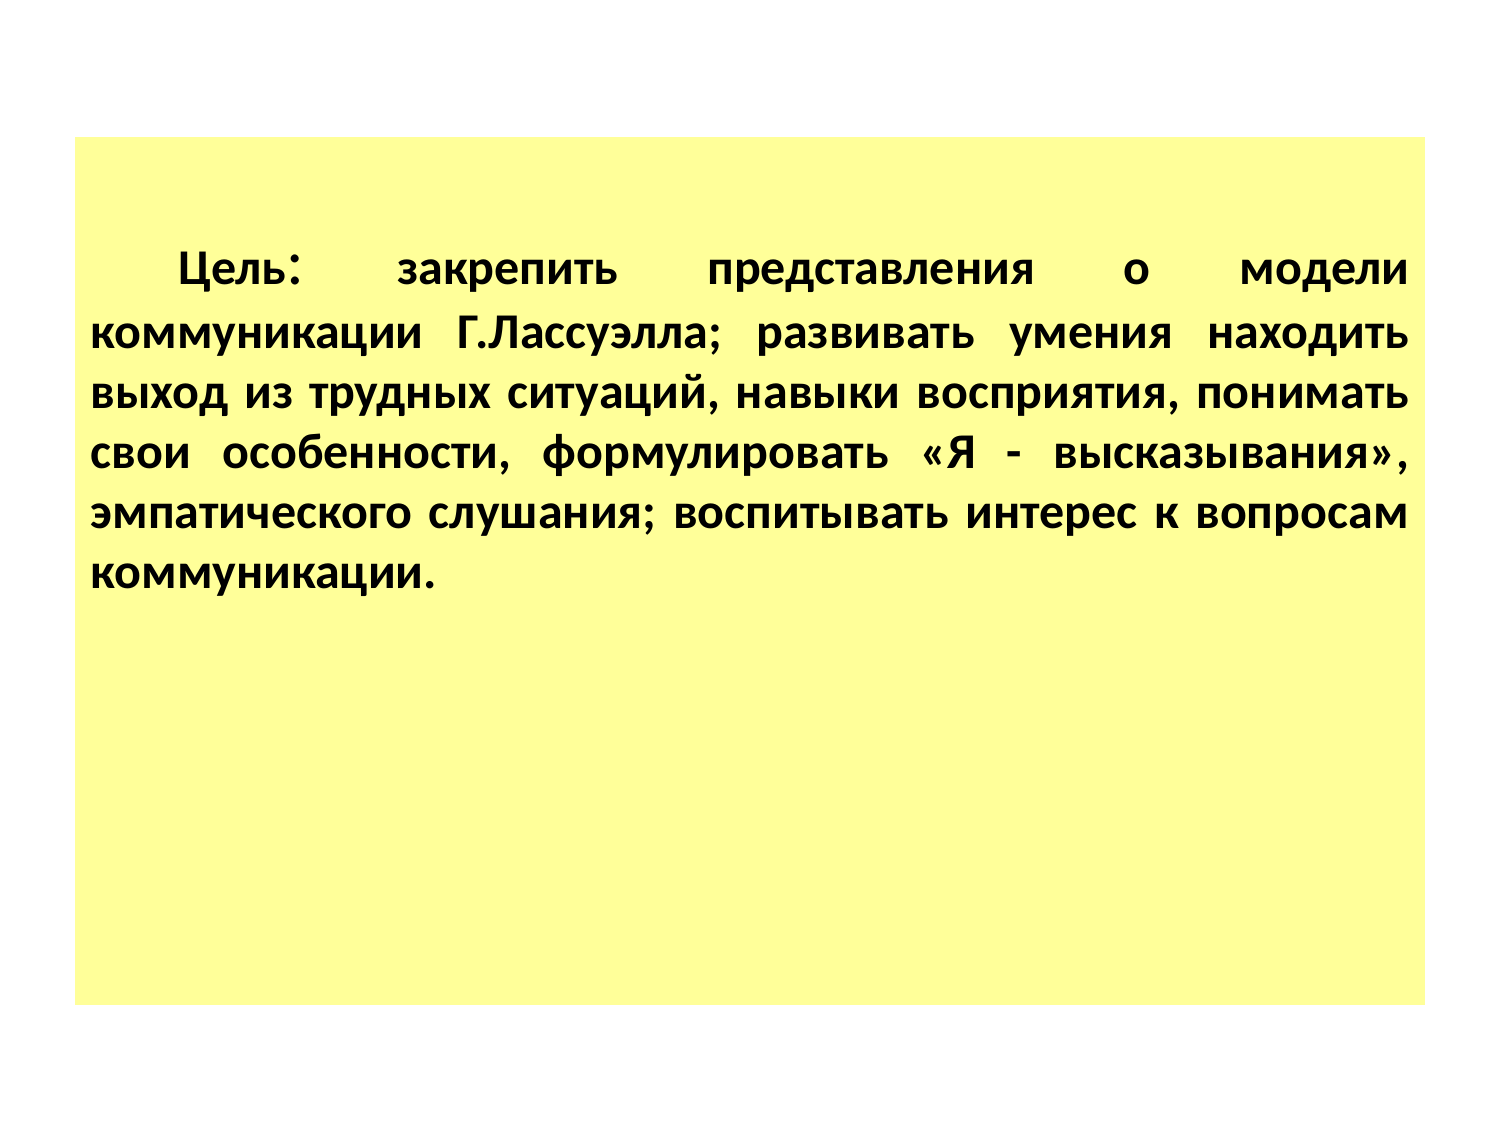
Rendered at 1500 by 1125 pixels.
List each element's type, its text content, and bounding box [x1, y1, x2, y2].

list Цель: закрепить представления о модели коммуникации Г.Лассуэлла; развивать умения находить выход из трудных ситуаций, навыки восприятия, понимать свои особенности, формулировать «Я - высказывания», эмпатического слушания; воспитывать интерес к вопросам коммуникации. [75, 137, 1425, 1005]
